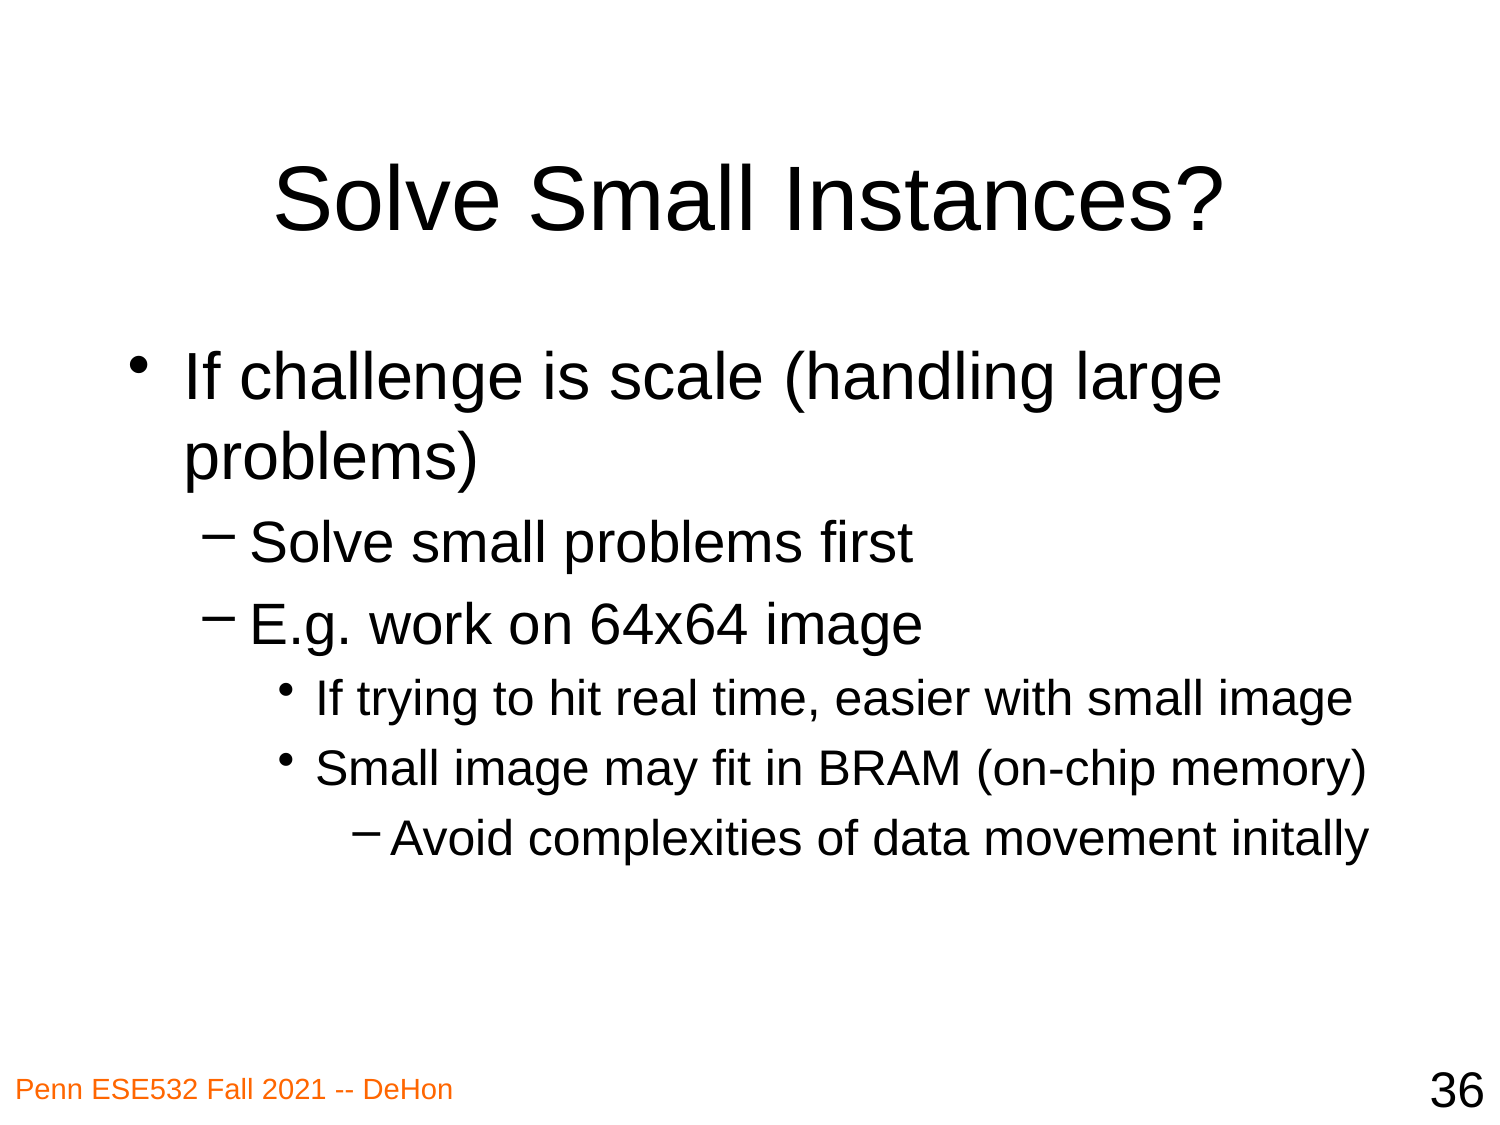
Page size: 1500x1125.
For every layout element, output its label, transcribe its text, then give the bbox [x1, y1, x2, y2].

list If challenge is scale (handling large problems) Solve small problems first E.g. work on 64x64 image If trying to hit real time, easier with small image Small image may fit in BRAM (on-chip memory) Avoid complexities of data movement initally [112, 324, 1388, 1001]
slide_number 36 [1187, 1049, 1500, 1125]
slide_number Penn ESE532 Fall 2021 -- DeHon [0, 1062, 576, 1125]
title Solve Small Instances? [112, 99, 1388, 288]
